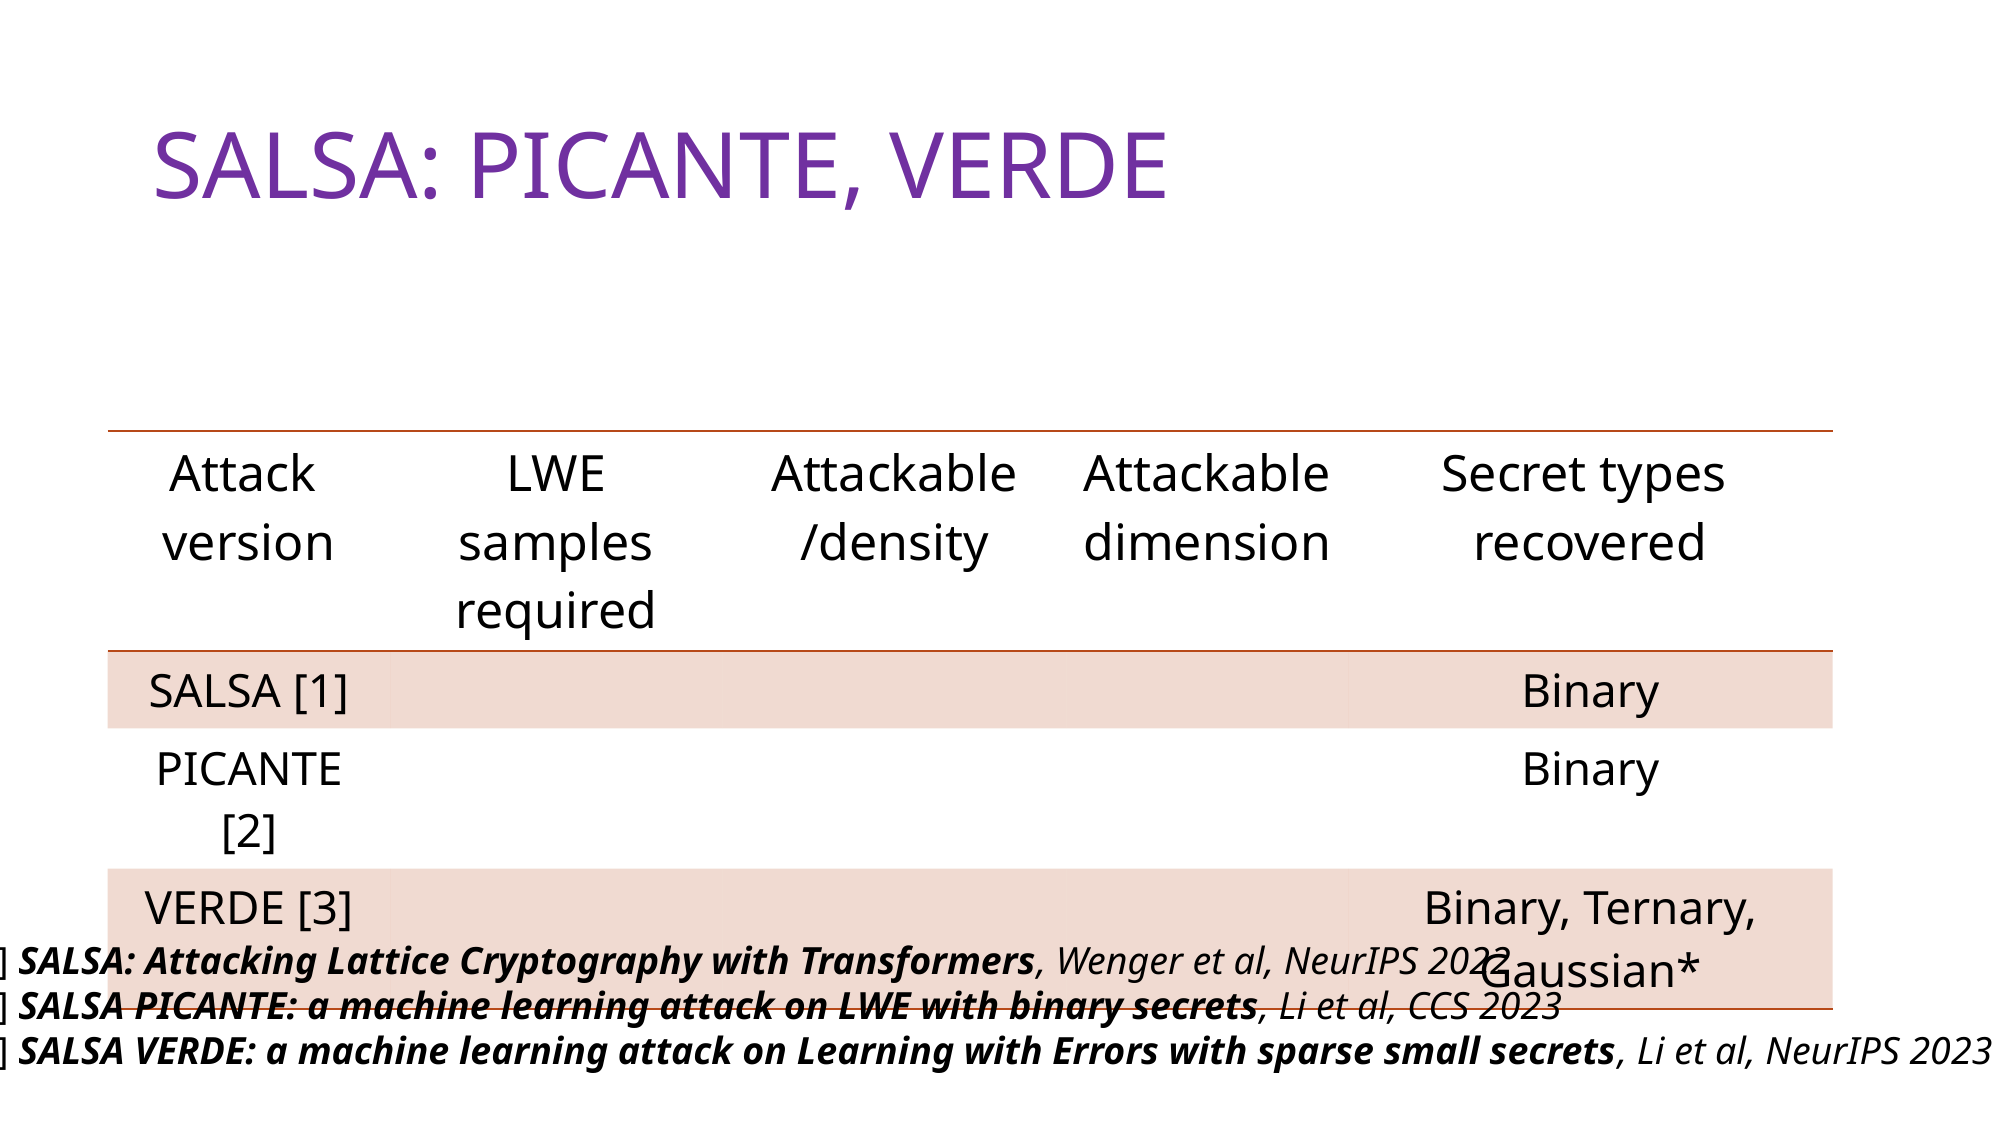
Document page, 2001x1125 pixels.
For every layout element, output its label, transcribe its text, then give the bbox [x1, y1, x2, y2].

text_box [1] SALSA: Attacking Lattice Cryptography with Transformers, Wenger et al, NeurIPS 2022 [2] SALSA PICANTE: a machine learning attack on LWE with binary secrets, Li et al, CCS 2023 [3] SALSA VERDE: a machine learning attack on Learning with Errors with sparse small secrets, Li et al, NeurIPS 2023 [0, 929, 2000, 1080]
title SALSA: PICANTE, VERDE [137, 59, 1863, 278]
